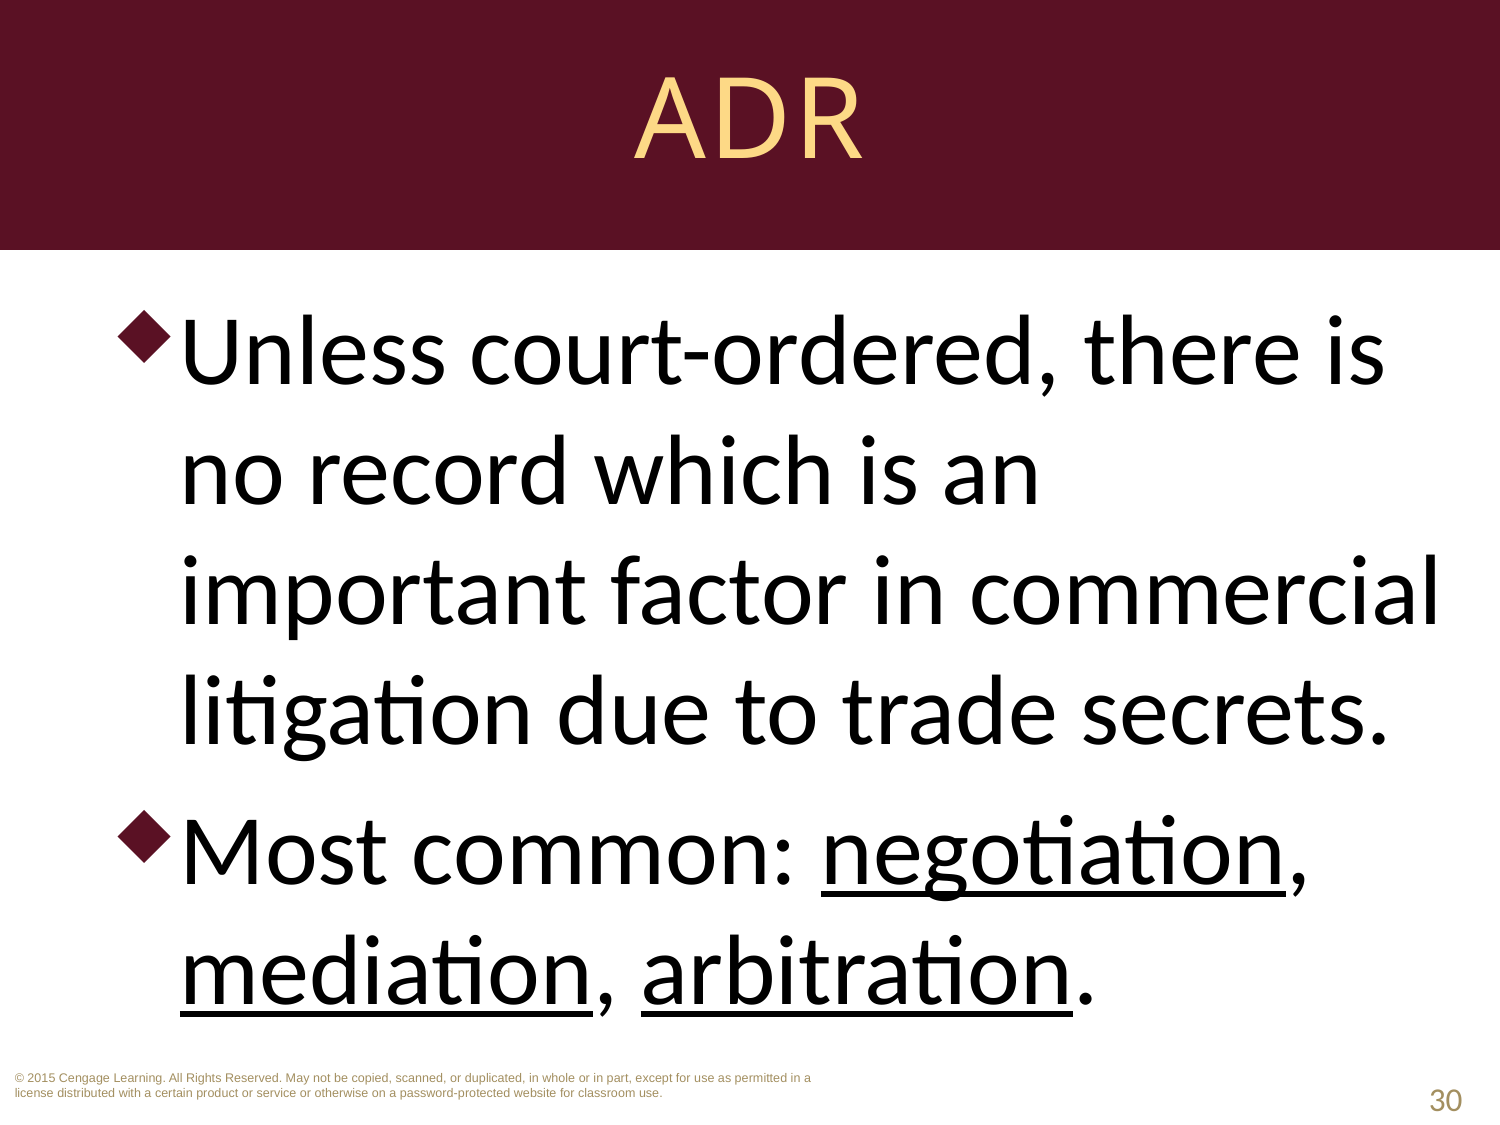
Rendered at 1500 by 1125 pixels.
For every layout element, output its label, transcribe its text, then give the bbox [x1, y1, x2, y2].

text_box 30 [1337, 1065, 1463, 1125]
list Unless court-ordered, there is no record which is an important factor in commercial litigation due to trade secrets. Most common: negotiation, mediation, arbitration. [74, 277, 1463, 1051]
title ADR [0, 0, 1500, 250]
